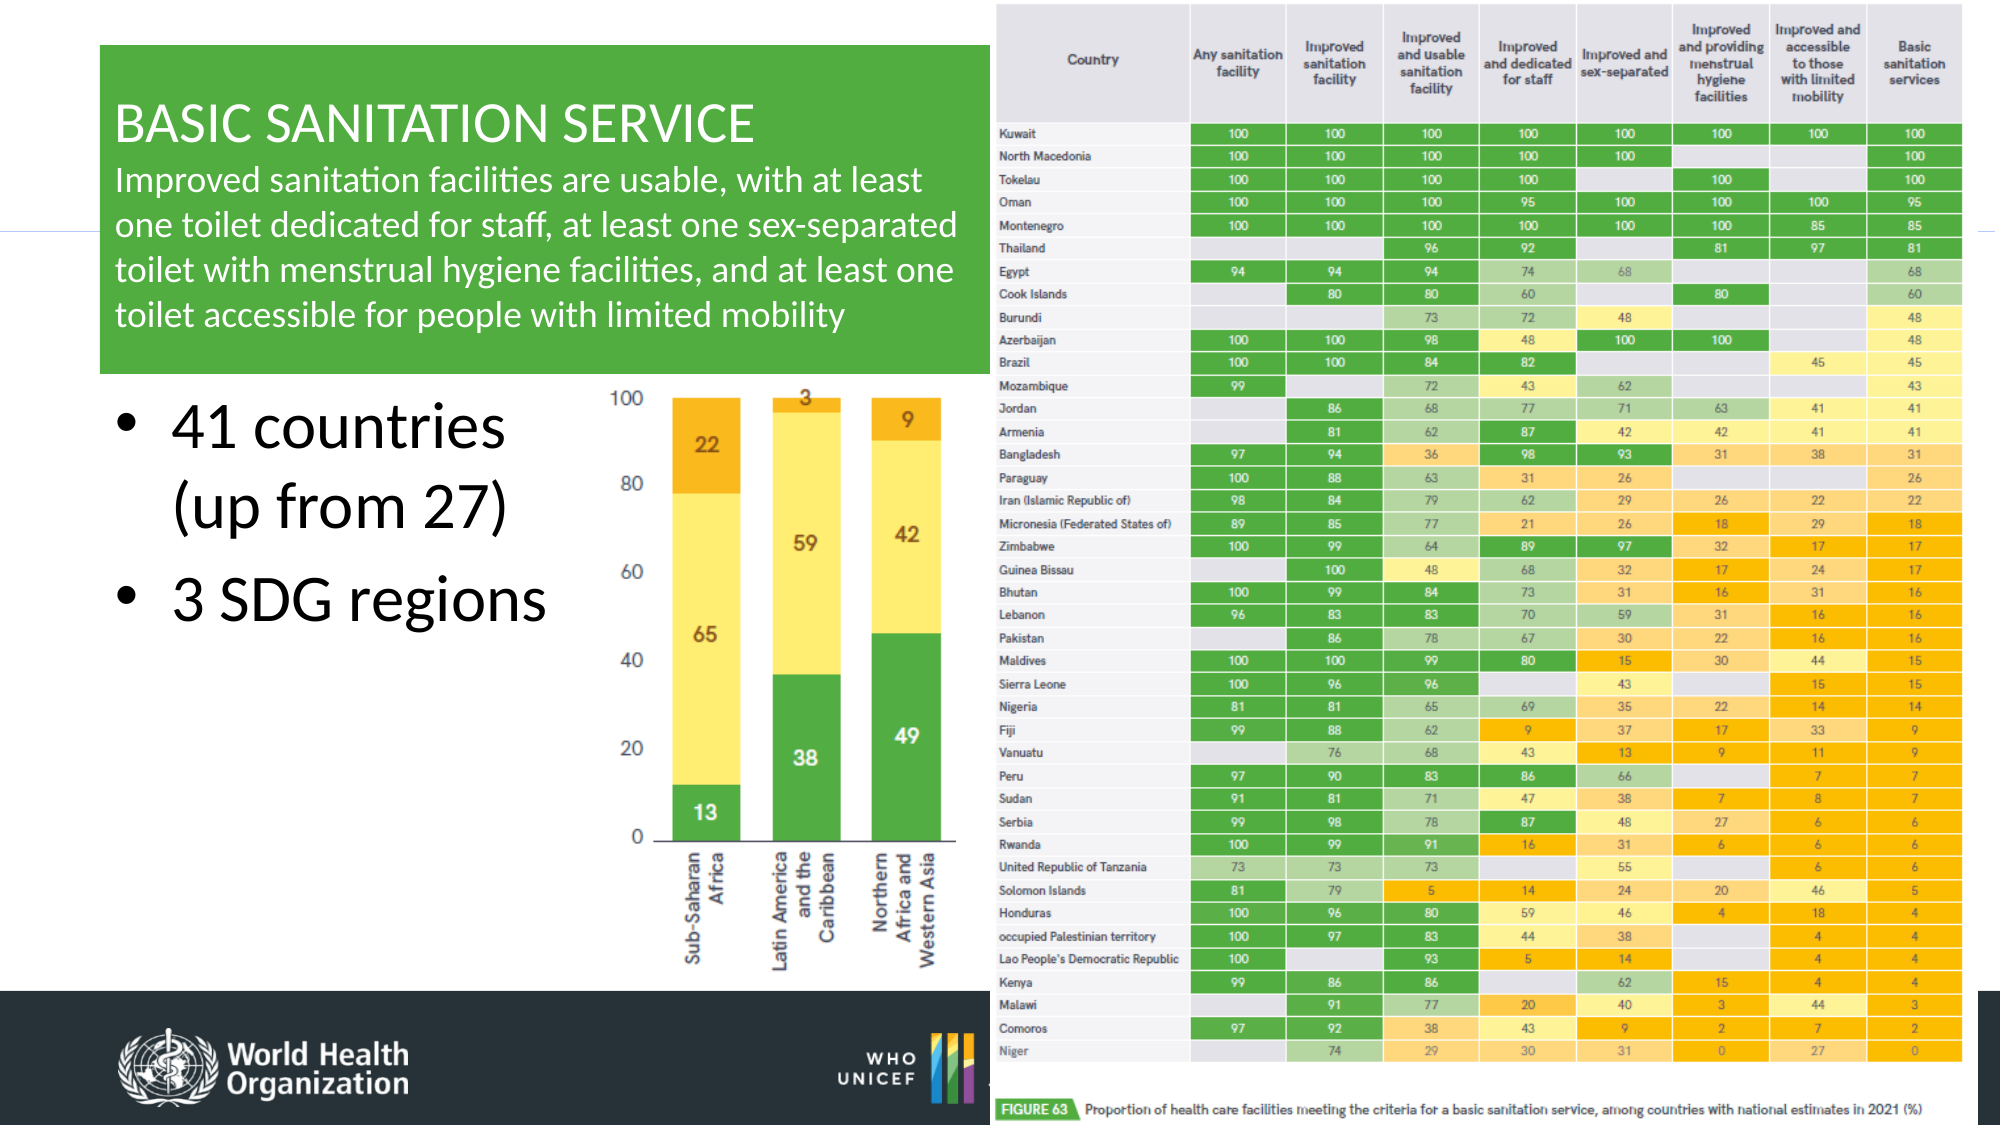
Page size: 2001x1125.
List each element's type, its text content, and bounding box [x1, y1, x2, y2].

picture [598, 378, 956, 989]
list 41 countries (up from 27) 3 SDG regions [99, 374, 984, 1005]
title BASIC SANITATION SERVICE Improved sanitation facilities are usable, with at least one toilet dedicated for staff, at least one sex-separated toilet with menstrual hygiene facilities, and at least one toilet accessible for people with limited mobility [99, 45, 984, 374]
picture [118, 1028, 408, 1107]
picture [827, 0, 1978, 1125]
